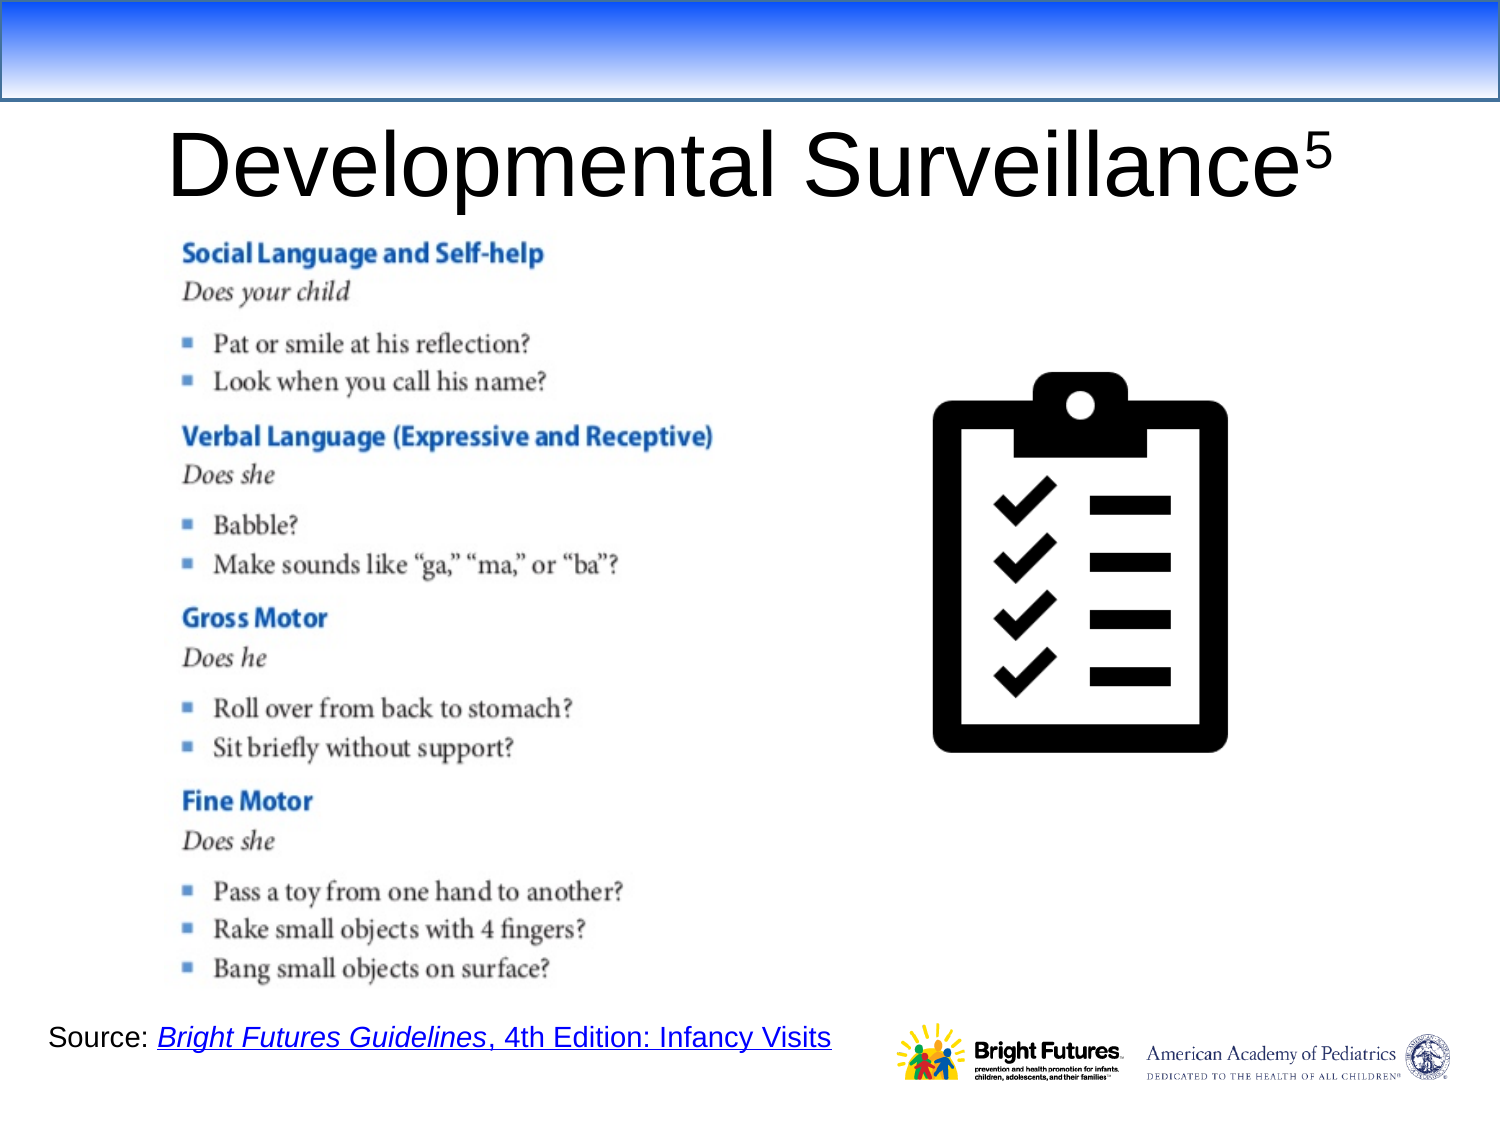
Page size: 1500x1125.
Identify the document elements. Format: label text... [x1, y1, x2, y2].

picture [163, 230, 775, 1005]
text_box Source: Bright Futures Guidelines, 4th Edition: Infancy Visits [40, 1010, 853, 1061]
picture [881, 1016, 1450, 1090]
picture [852, 334, 1309, 791]
text_box Developmental Surveillance5 [60, 109, 1440, 224]
